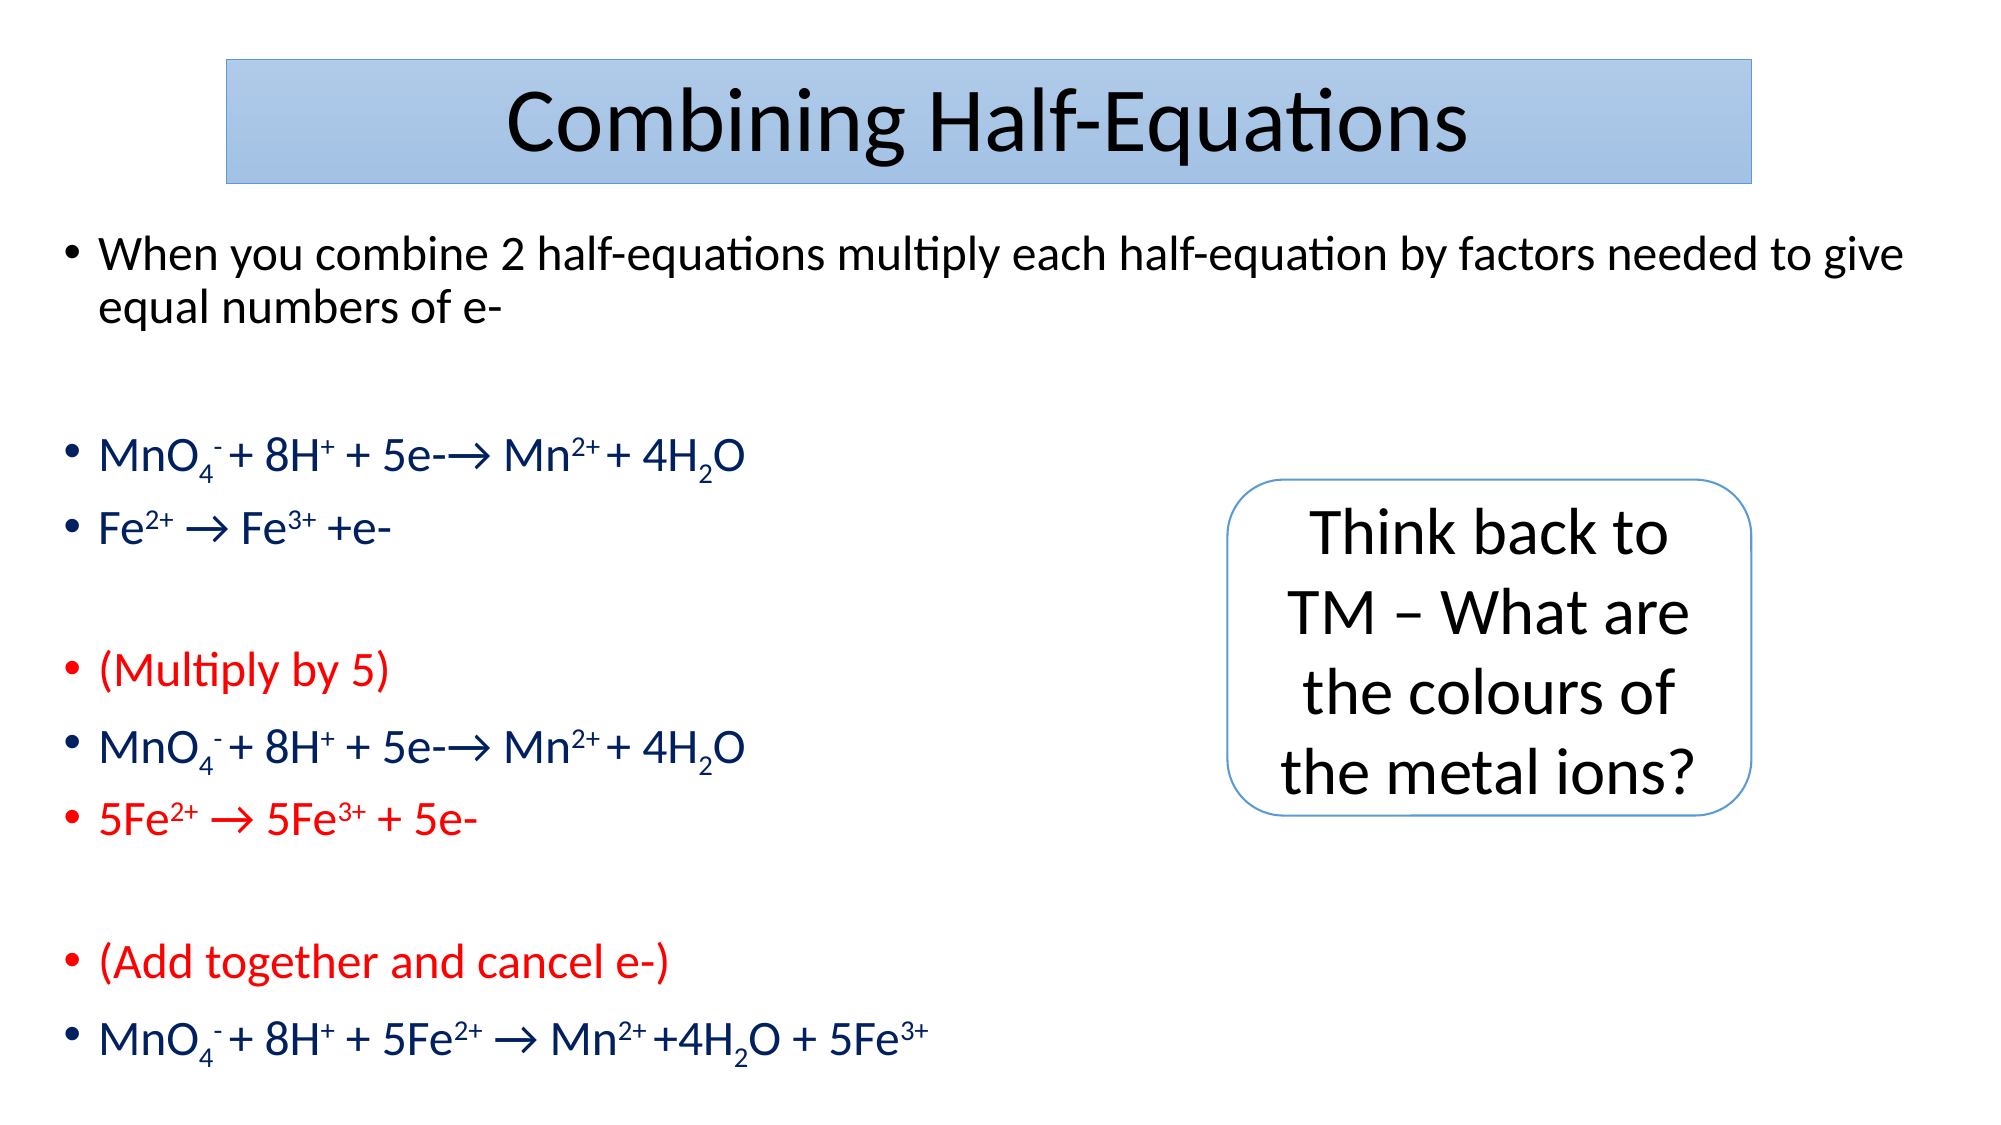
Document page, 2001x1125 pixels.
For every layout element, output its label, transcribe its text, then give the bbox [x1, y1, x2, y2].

title Combining Half-Equations [226, 59, 1752, 184]
text_box Think back to TM – What are the colours of the metal ions? [1226, 478, 1753, 817]
list When you combine 2 half-equations multiply each half-equation by factors needed to give equal numbers of e- MnO4- + 8H+ + 5e-→ Mn2+ + 4H2O Fe2+ → Fe3+ +e- (Multiply by 5) MnO4- + 8H+ + 5e-→ Mn2+ + 4H2O 5Fe2+ → 5Fe3+ + 5e- (Add together and cancel e-) MnO4- + 8H+ + 5Fe2+ → Mn2+ +4H2O + 5Fe3+ [48, 219, 1929, 1076]
